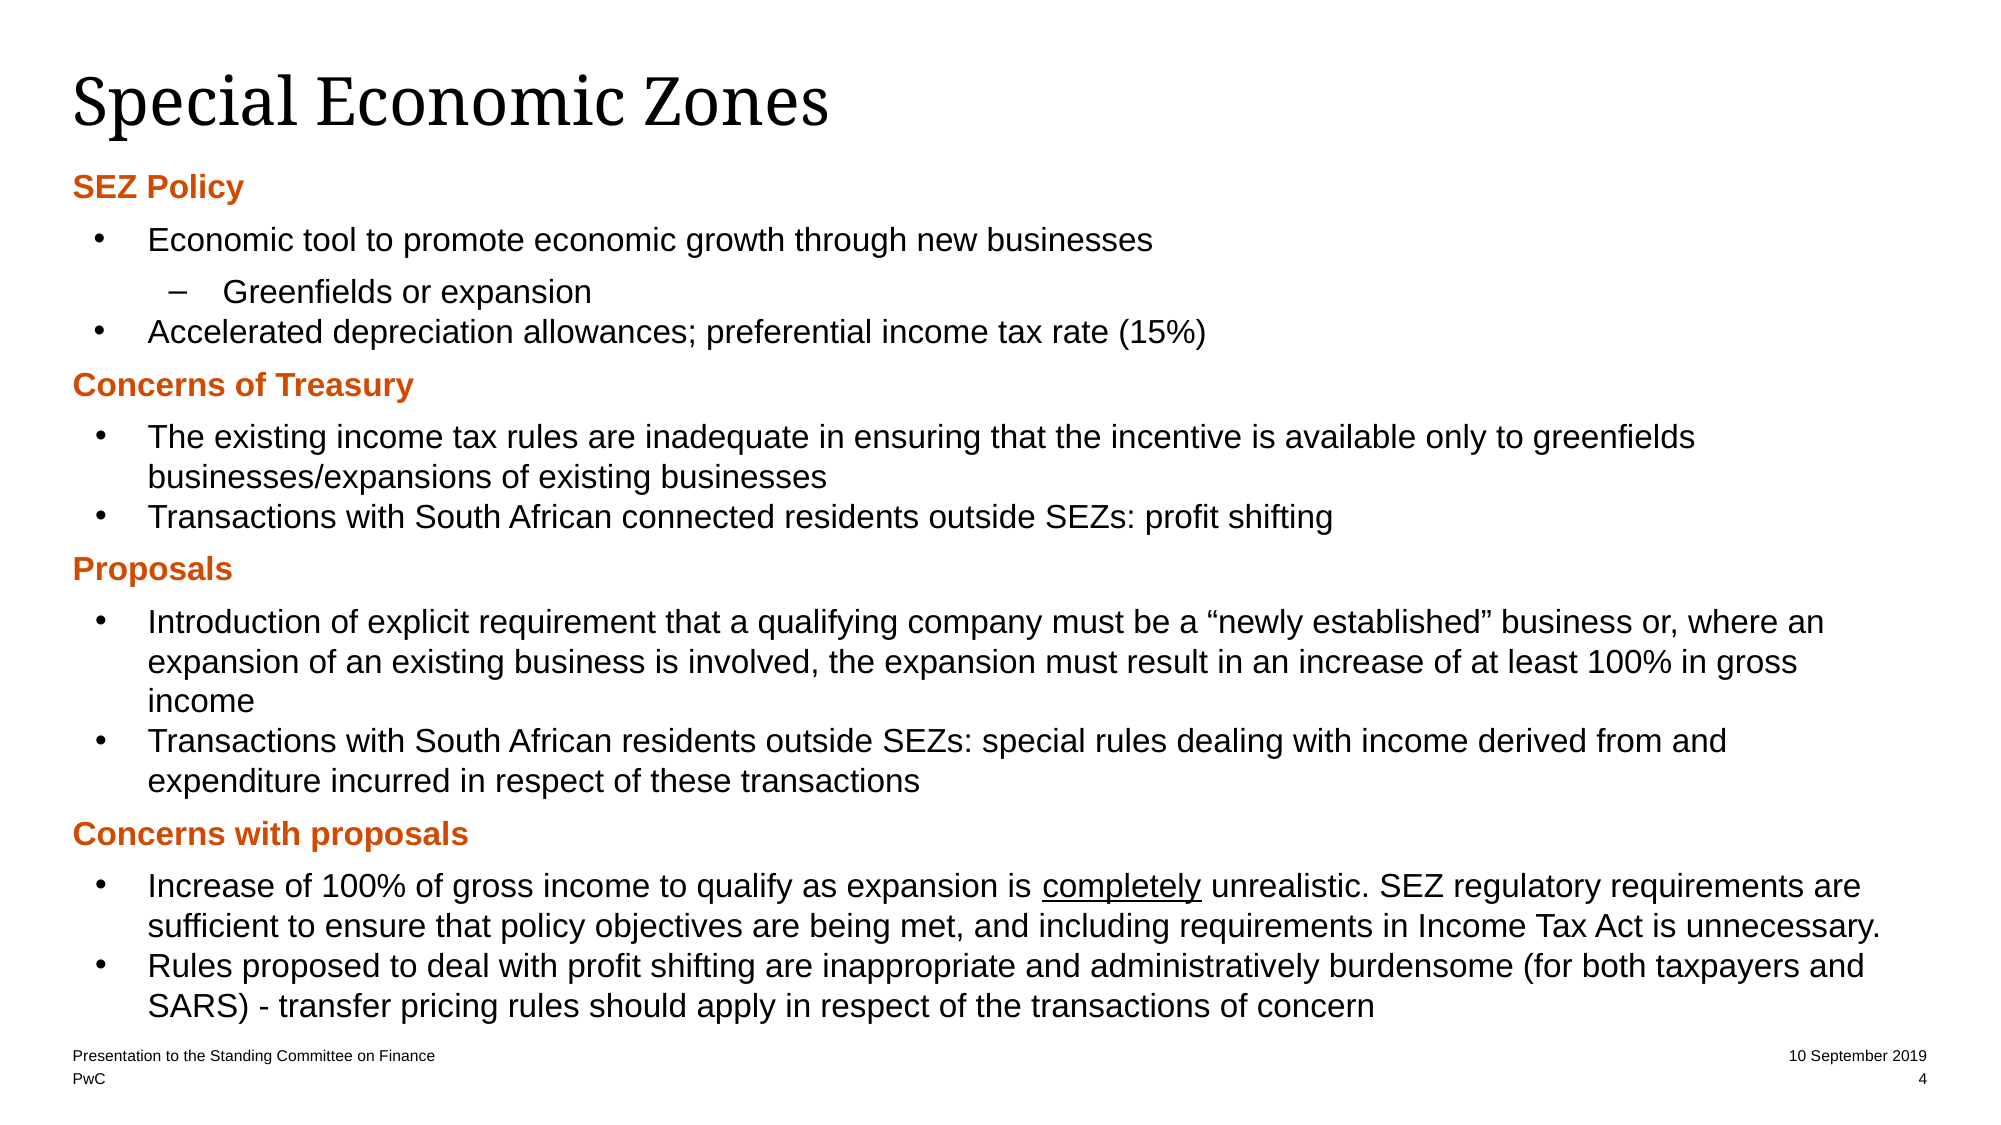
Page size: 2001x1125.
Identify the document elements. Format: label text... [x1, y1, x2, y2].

slide_number 4 [1348, 1065, 1928, 1088]
title Special Economic Zones [72, 70, 1928, 299]
list SEZ Policy Economic tool to promote economic growth through new businesses Greenfields or expansion Accelerated depreciation allowances; preferential income tax rate (15%) Concerns of Treasury The existing income tax rules are inadequate in ensuring that the incentive is available only to greenfields businesses/expansions of existing businesses Transactions with South African connected residents outside SEZs: profit shifting Proposals Introduction of explicit requirement that a qualifying company must be a “newly established” business or, where an expansion of an existing business is involved, the expansion must result in an increase of at least 100% in gross income Transactions with South African residents outside SEZs: special rules dealing with income derived from and expenditure incurred in respect of these transactions Concerns with proposals Increase of 100% of gross income to qualify as expansion is completely unrealistic. SEZ regulatory requirements are sufficient to ensure that policy objectives are being met, and including requirements in Income Tax Act is unnecessary. Rules proposed to deal with profit shifting are inappropriate and administratively burdensome (for both taxpayers and SARS) - transfer pricing rules should apply in respect of the transactions of concern [72, 165, 1905, 1030]
